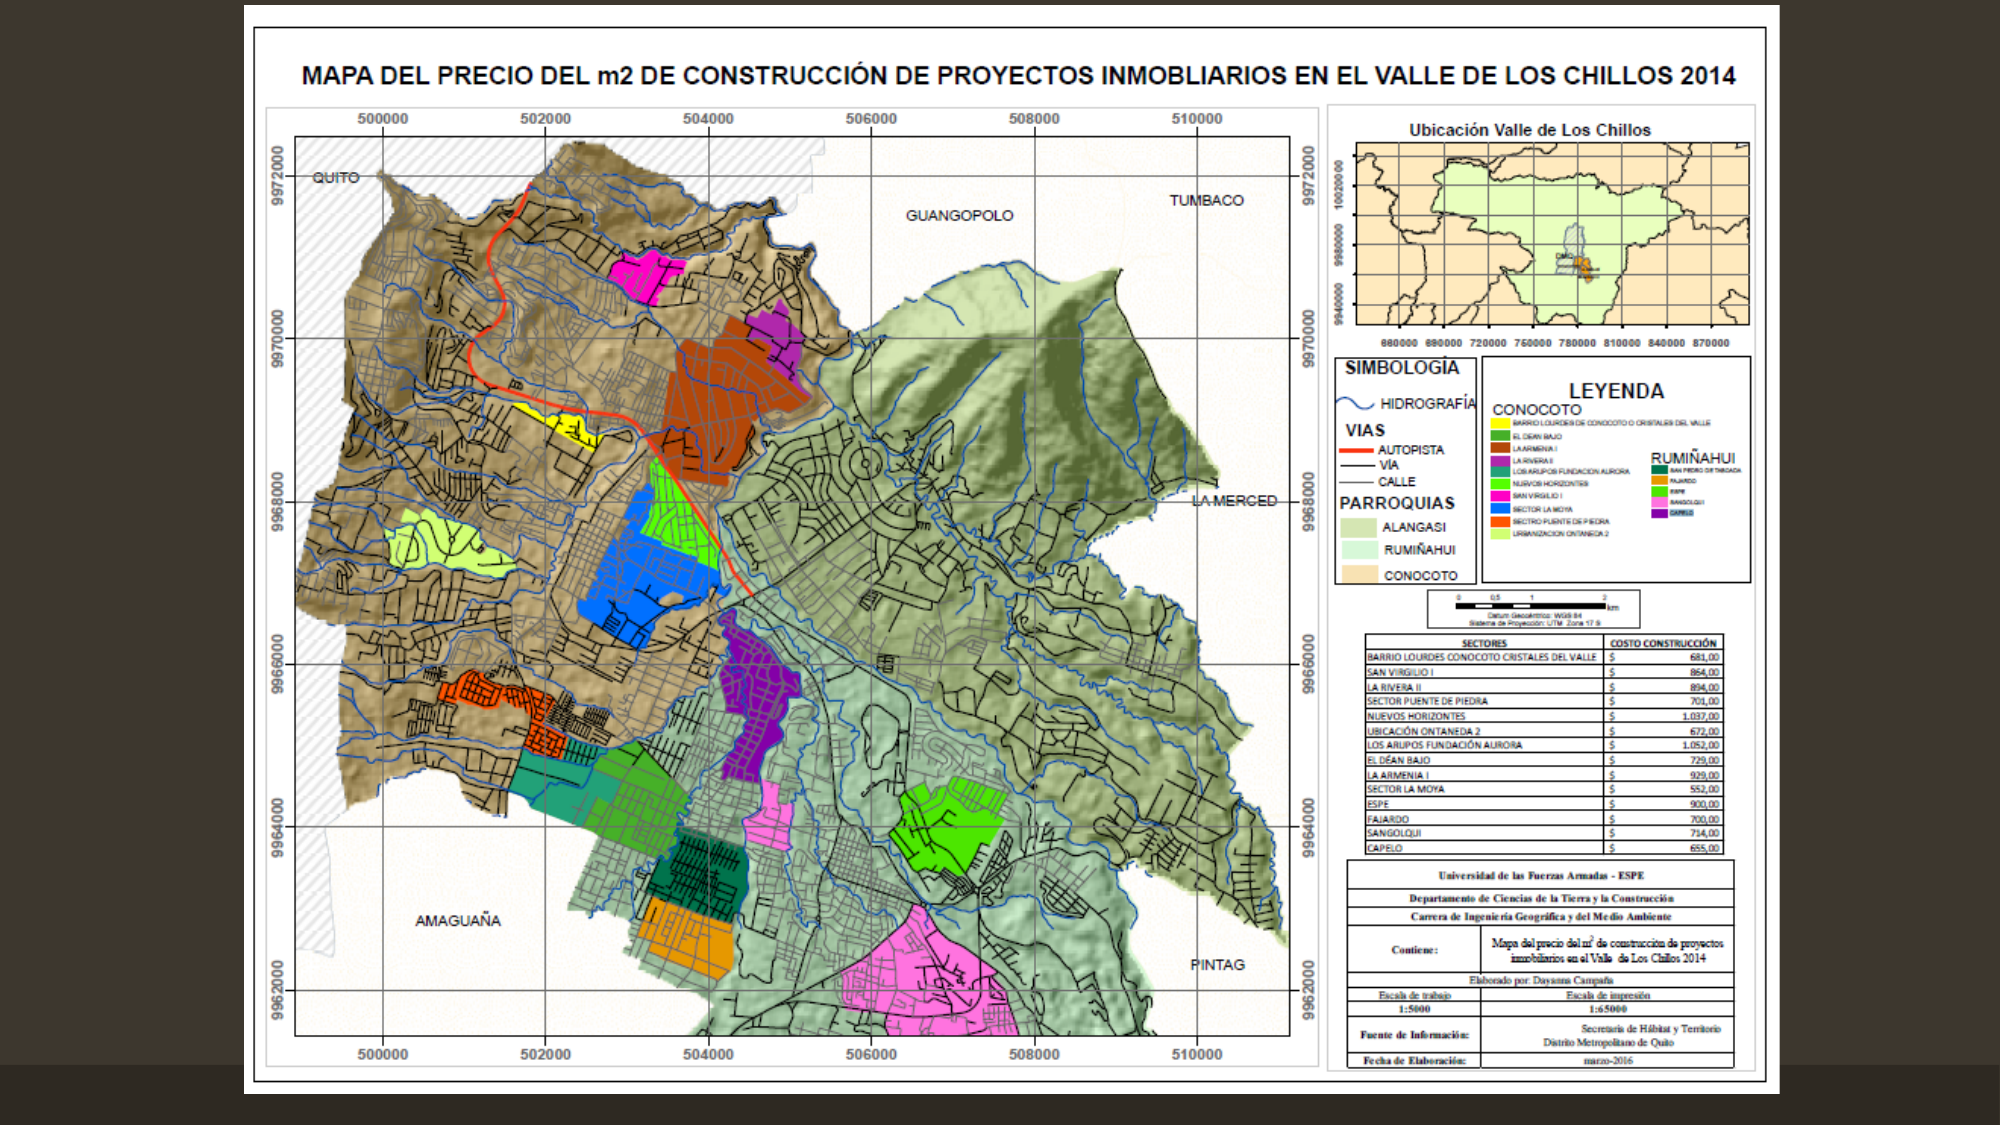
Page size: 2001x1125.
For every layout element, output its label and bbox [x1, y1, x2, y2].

picture [243, 5, 1780, 1094]
